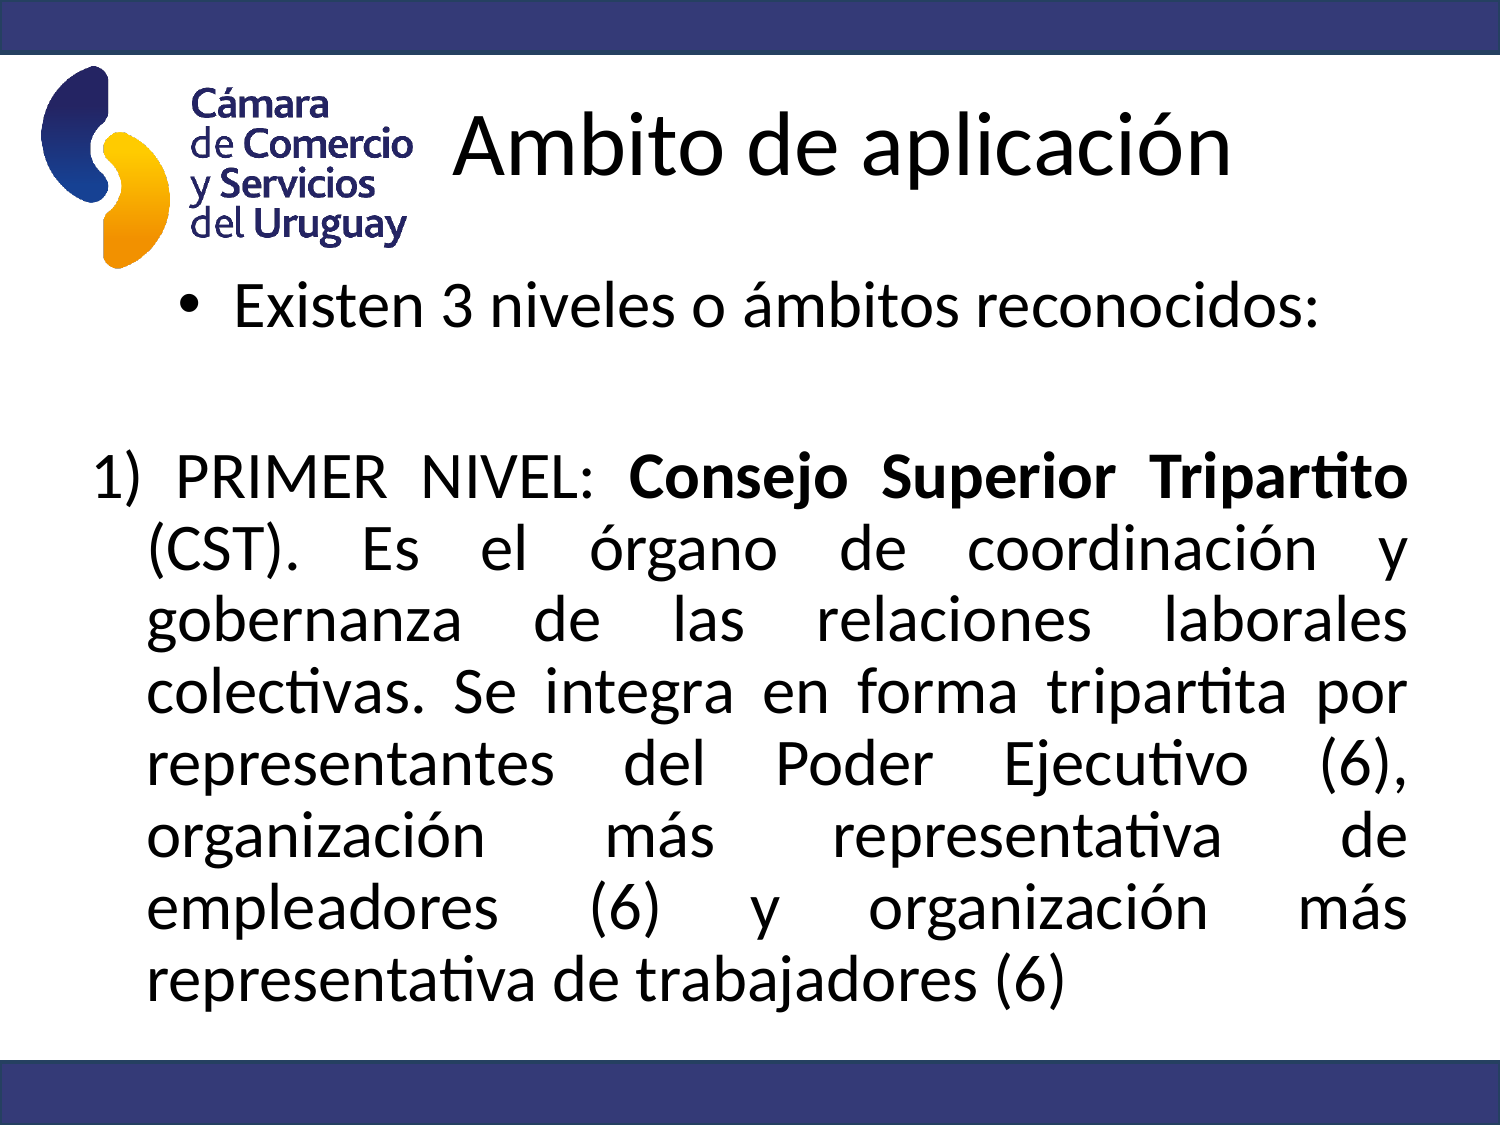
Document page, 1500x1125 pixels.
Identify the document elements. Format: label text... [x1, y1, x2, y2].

picture [40, 66, 413, 271]
text_box [0, 0, 1500, 55]
title Ambito de aplicación [74, 55, 1426, 233]
text_box [0, 1060, 1500, 1125]
list Existen 3 niveles o ámbitos reconocidos: 1) PRIMER NIVEL: Consejo Superior Tripartito (CST). Es el órgano de coordinación y gobernanza de las relaciones laborales colectivas. Se integra en forma tripartita por representantes del Poder Ejecutivo (6), organización más representativa de empleadores (6) y organización más representativa de trabajadores (6) [74, 262, 1426, 1048]
